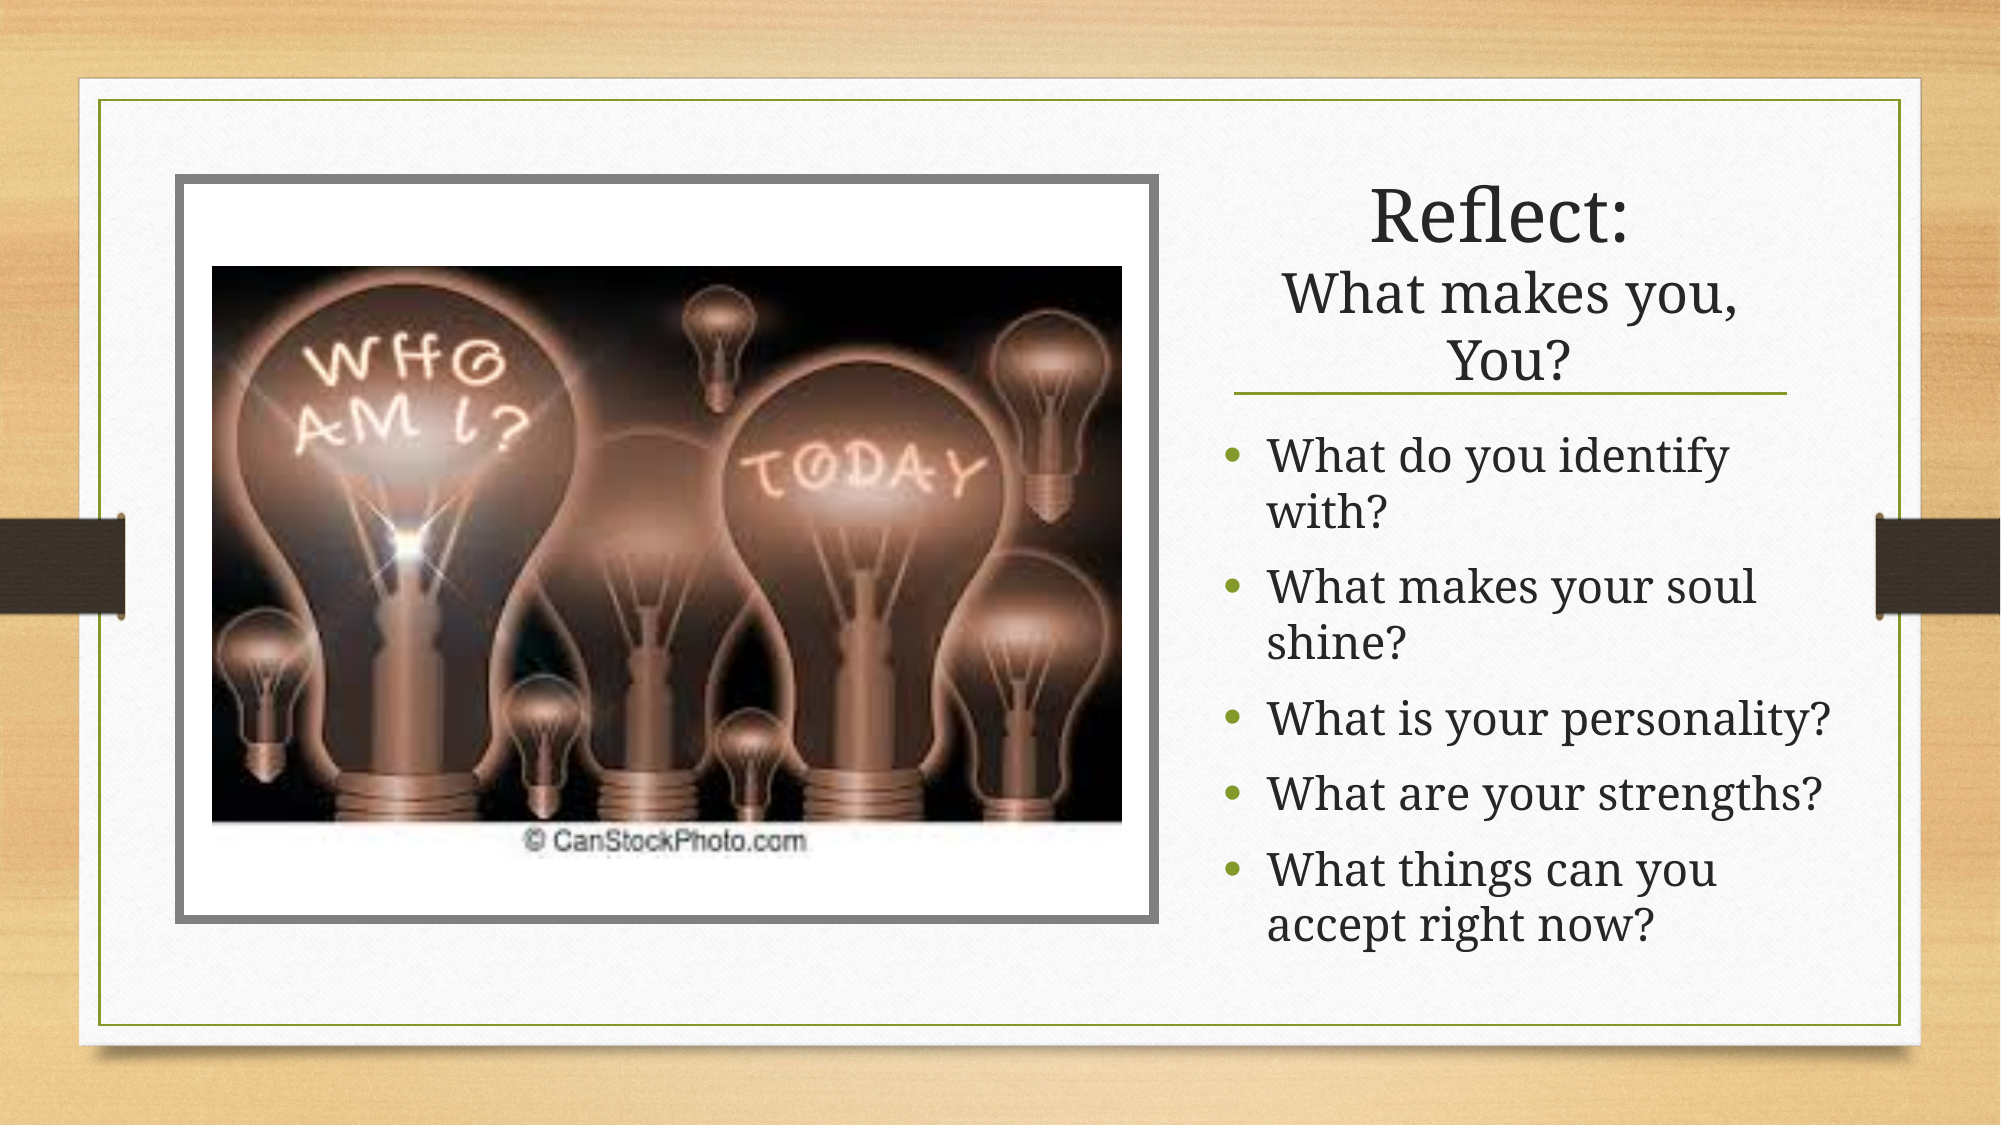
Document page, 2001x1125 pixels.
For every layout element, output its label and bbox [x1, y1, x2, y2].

picture [212, 266, 1123, 859]
text_box [0, 0, 2000, 1125]
